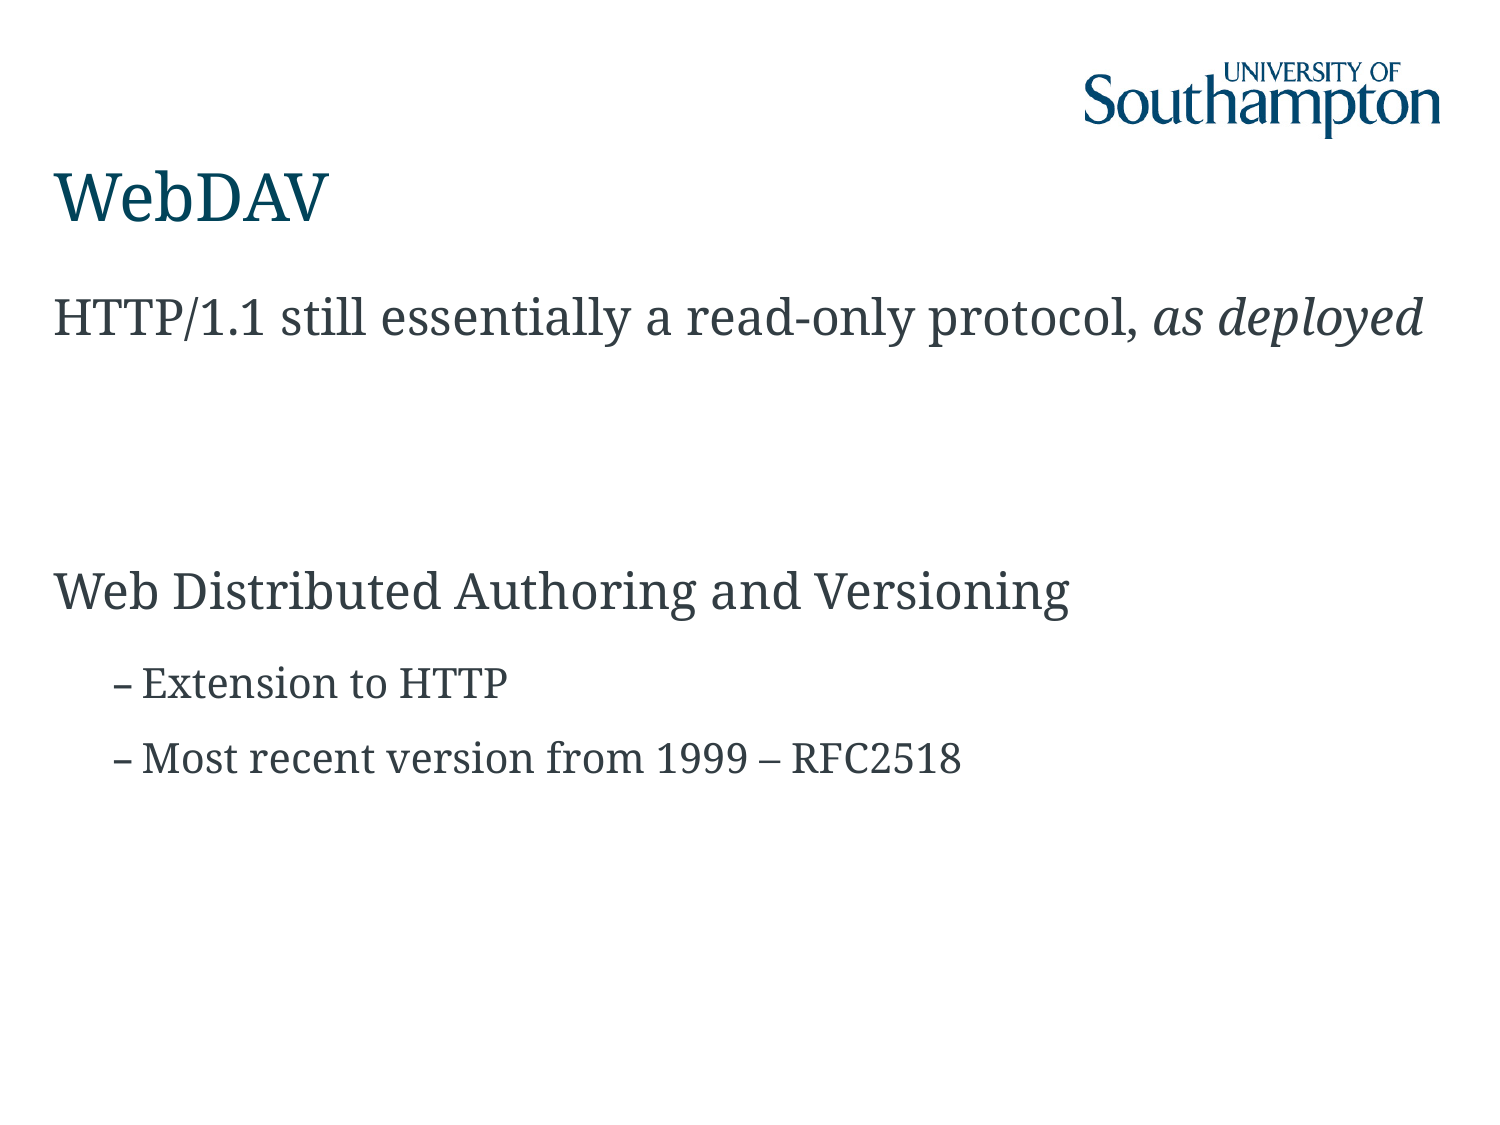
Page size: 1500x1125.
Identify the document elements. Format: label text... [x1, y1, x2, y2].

list HTTP/1.1 still essentially a read-only protocol, as deployed Web Distributed Authoring and Versioning Extension to HTTP Most recent version from 1999 – RFC2518 [52, 277, 1448, 1011]
picture [1085, 62, 1440, 139]
title WebDAV [52, 147, 1448, 255]
